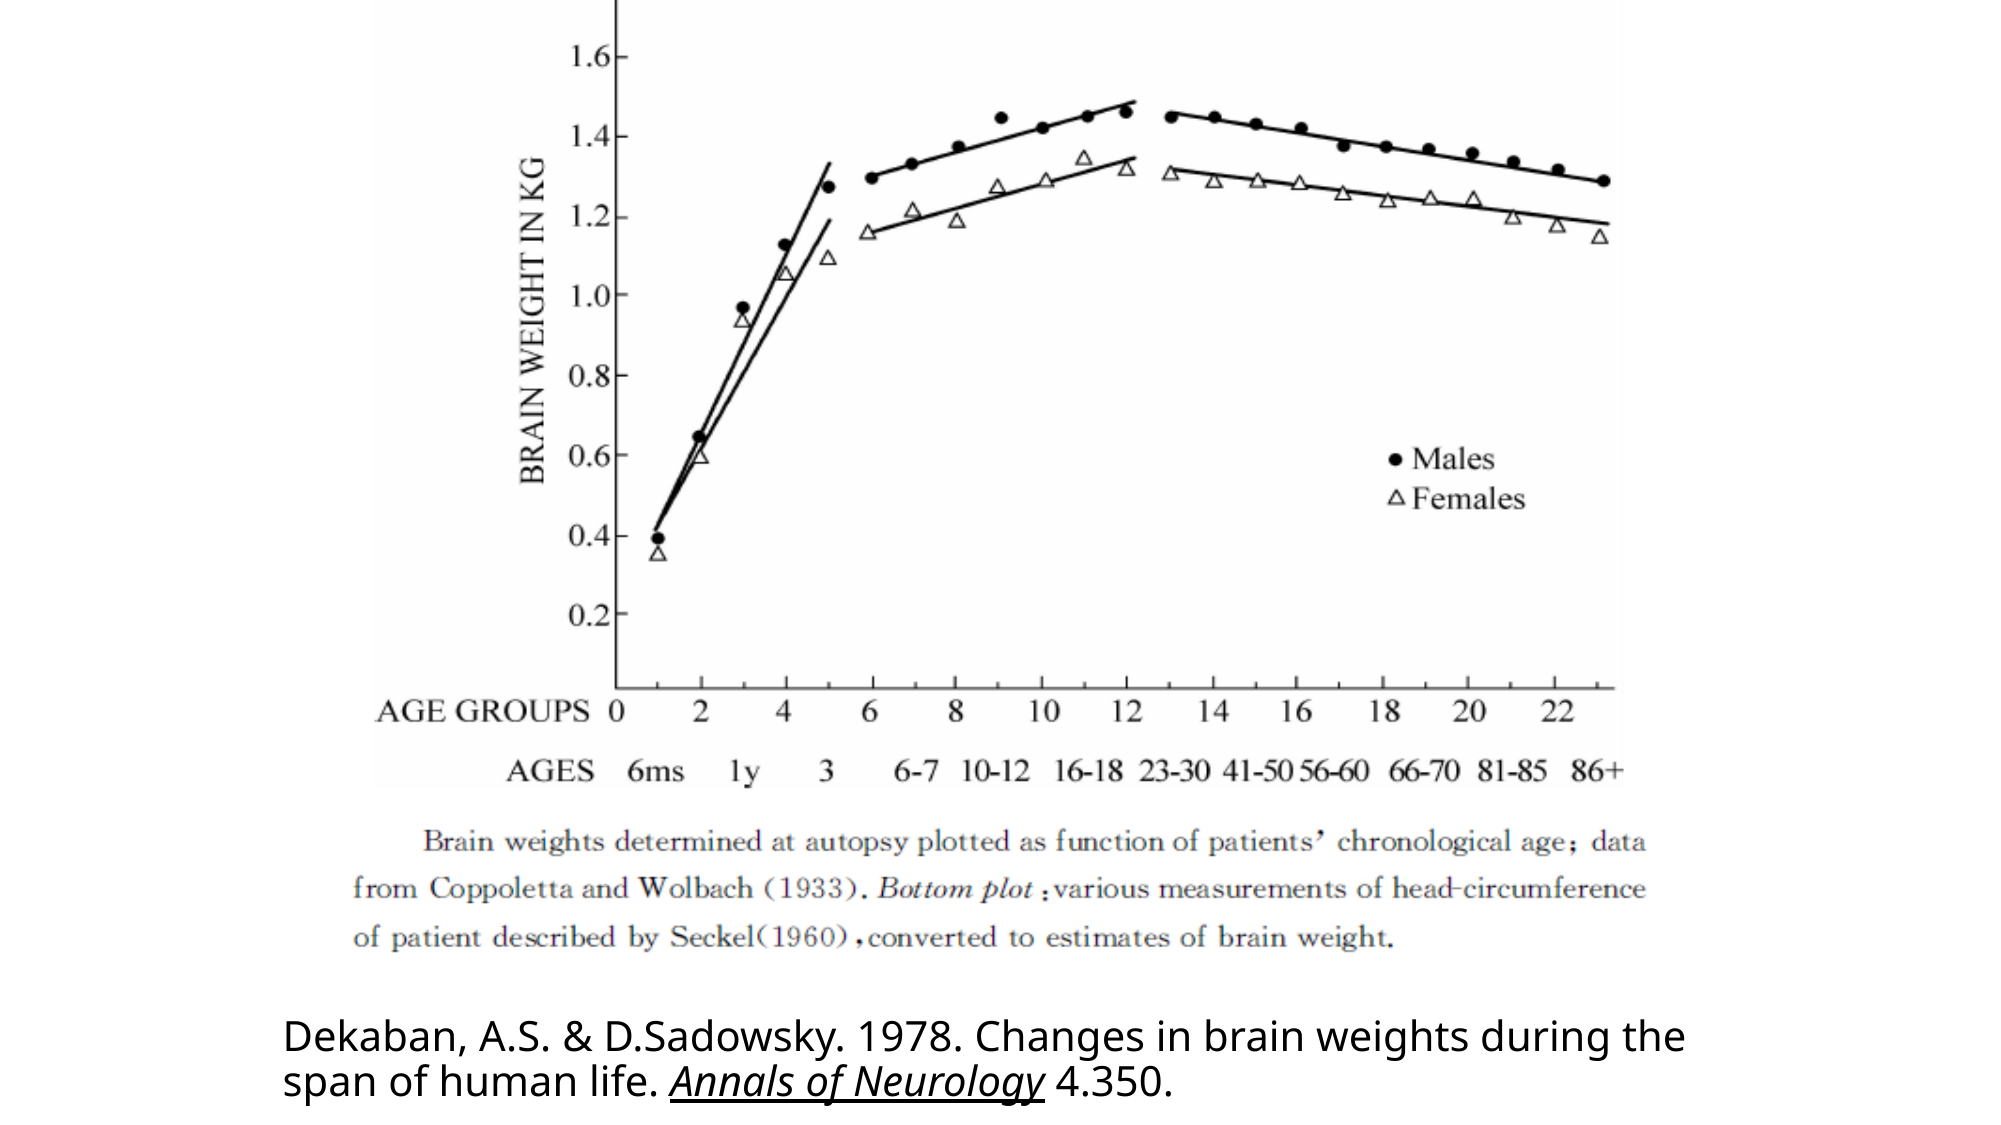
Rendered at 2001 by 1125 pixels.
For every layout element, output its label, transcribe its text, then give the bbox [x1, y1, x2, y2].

picture [326, 0, 1686, 968]
title Dekaban, A.S. & D.Sadowsky. 1978. Changes in brain weights during the span of human life. Annals of Neurology 4.350. [267, 1017, 1756, 1125]
